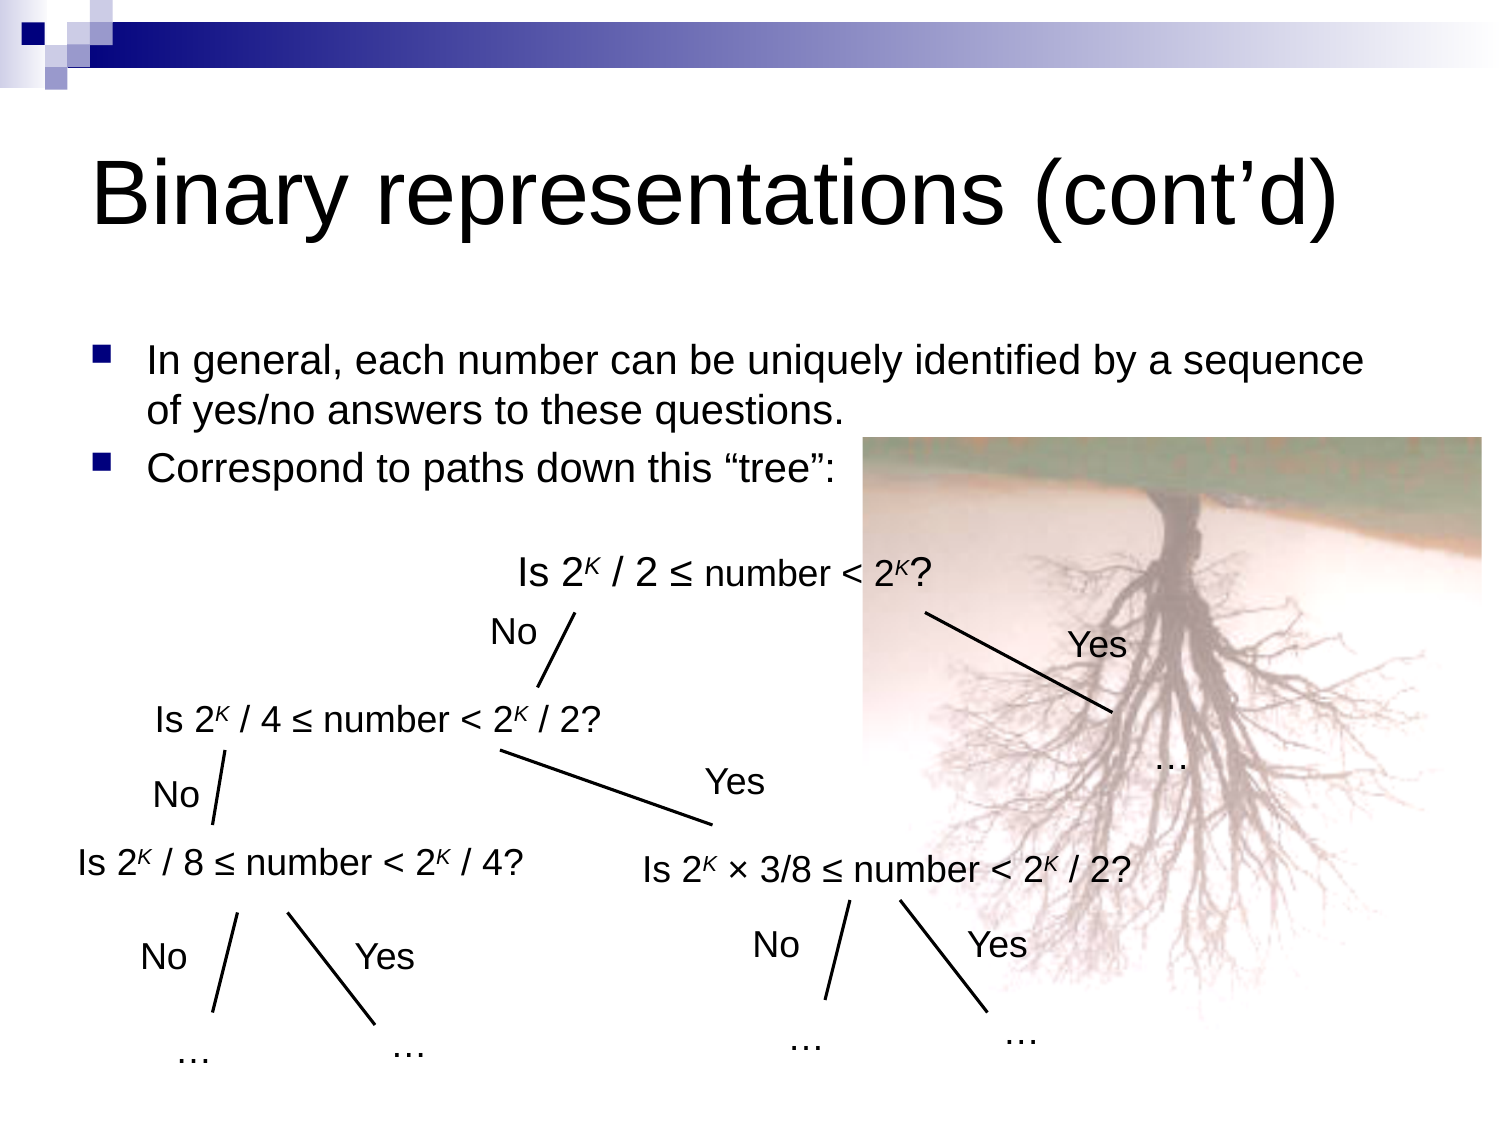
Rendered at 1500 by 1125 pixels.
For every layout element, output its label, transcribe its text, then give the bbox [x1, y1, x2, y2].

list In general, each number can be uniquely identified by a sequence of yes/no answers to these questions. Correspond to paths down this “tree”: [75, 324, 1425, 963]
title Binary representations (cont’d) [75, 75, 1425, 300]
text_box Is 2K / 8 ≤ number < 2K / 4? [62, 830, 539, 891]
text_box No [137, 762, 216, 823]
text_box Is 2K / 2 ≤ number < 2K? [502, 537, 857, 603]
text_box No [475, 599, 553, 660]
text_box No [125, 924, 203, 985]
text_box … [160, 1018, 238, 1079]
text_box … [375, 1012, 453, 1073]
text_box … [772, 1005, 851, 1066]
text_box No [737, 912, 816, 973]
picture [862, 437, 1482, 1088]
text_box Is 2K × 3/8 ≤ number < 2K / 2? [627, 837, 857, 898]
text_box Is 2K / 4 ≤ number < 2K / 2? [139, 687, 617, 748]
text_box Yes [689, 749, 781, 810]
text_box Yes [339, 924, 431, 985]
